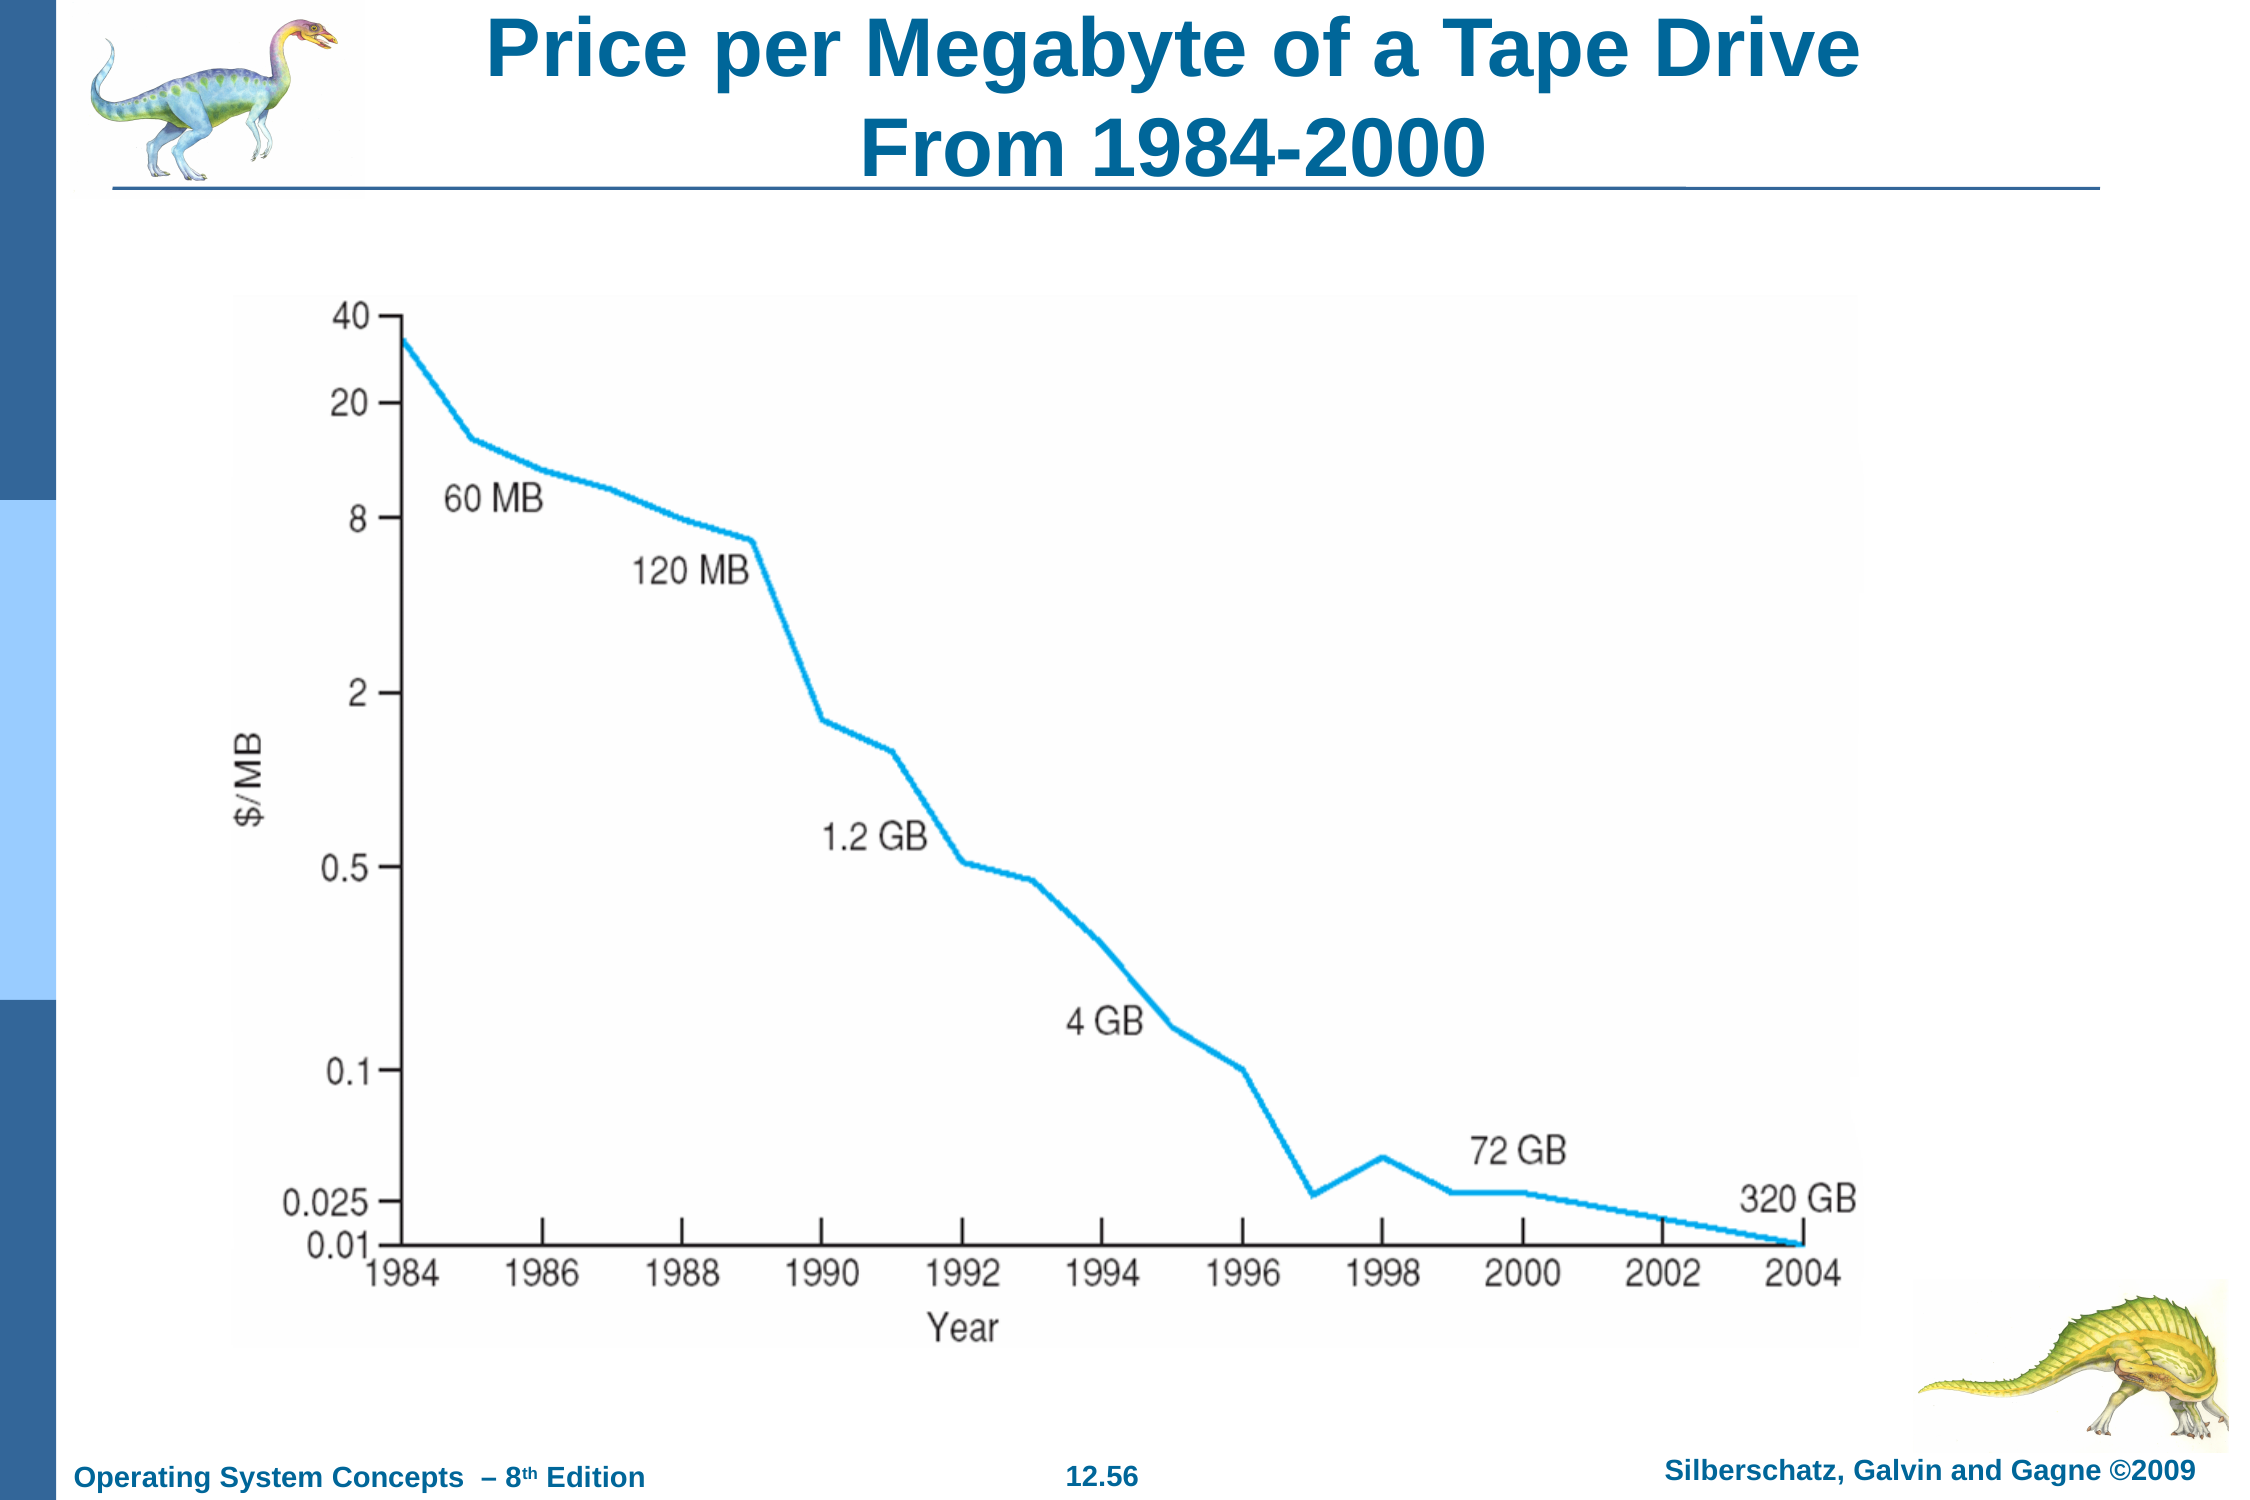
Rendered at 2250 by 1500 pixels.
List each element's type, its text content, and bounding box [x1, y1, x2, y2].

picture [70, 0, 365, 199]
title Price per Megabyte of a Tape Drive From 1984-2000 [161, 77, 2187, 204]
picture [224, 295, 1867, 1350]
picture [1913, 1279, 2229, 1453]
